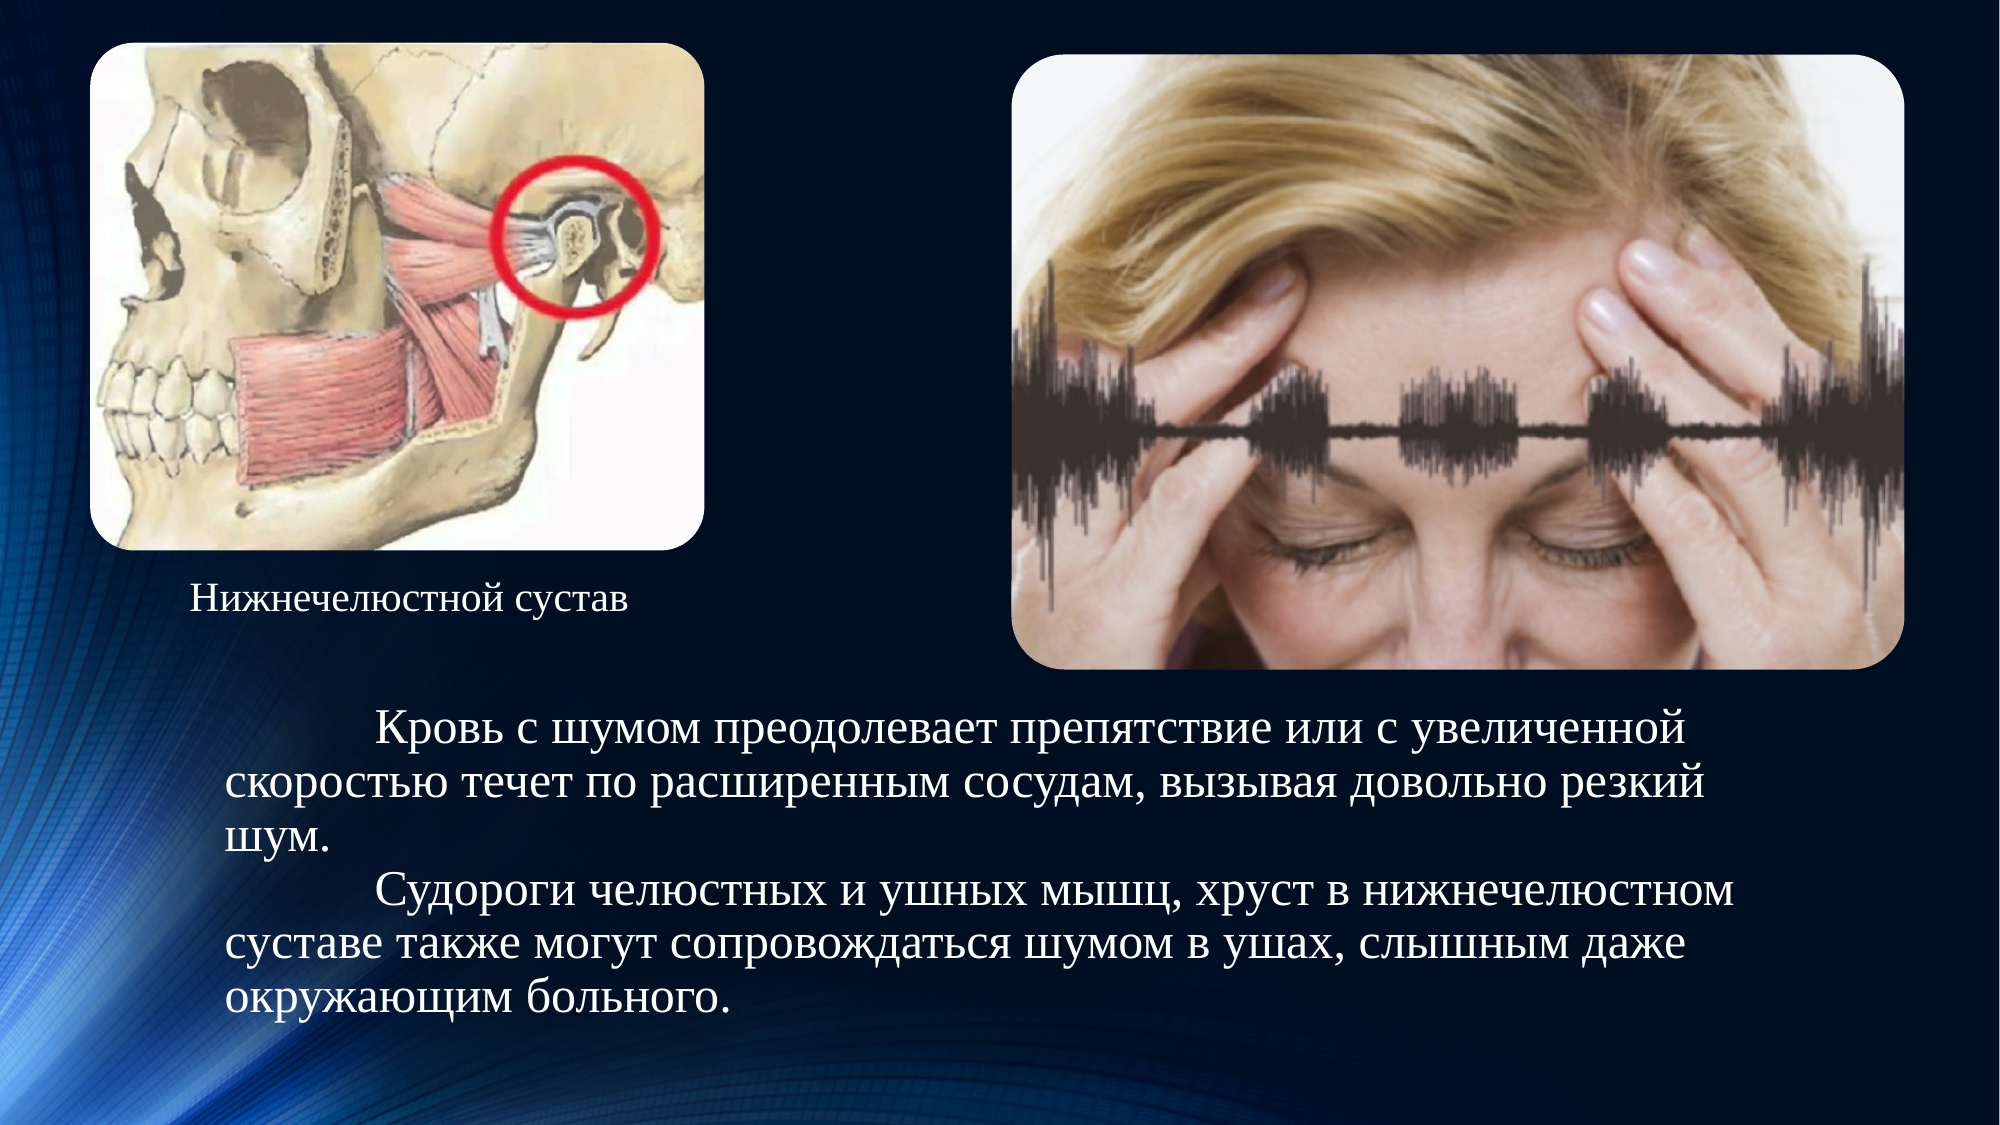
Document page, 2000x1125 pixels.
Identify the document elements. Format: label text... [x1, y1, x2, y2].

list Кровь с шумом преодолевает препятствие или с увеличенной скоростью течет по расширенным сосудам, вызывая довольно резкий шум. Судороги челюстных и ушных мышц, хруст в нижнечелюстном суставе также могут сопровождаться шумом в ушах, слышным даже окружающим больного. [172, 692, 1831, 1061]
picture [0, 0, 2000, 1125]
text_box Нижнечелюстной сустав [125, 562, 693, 628]
